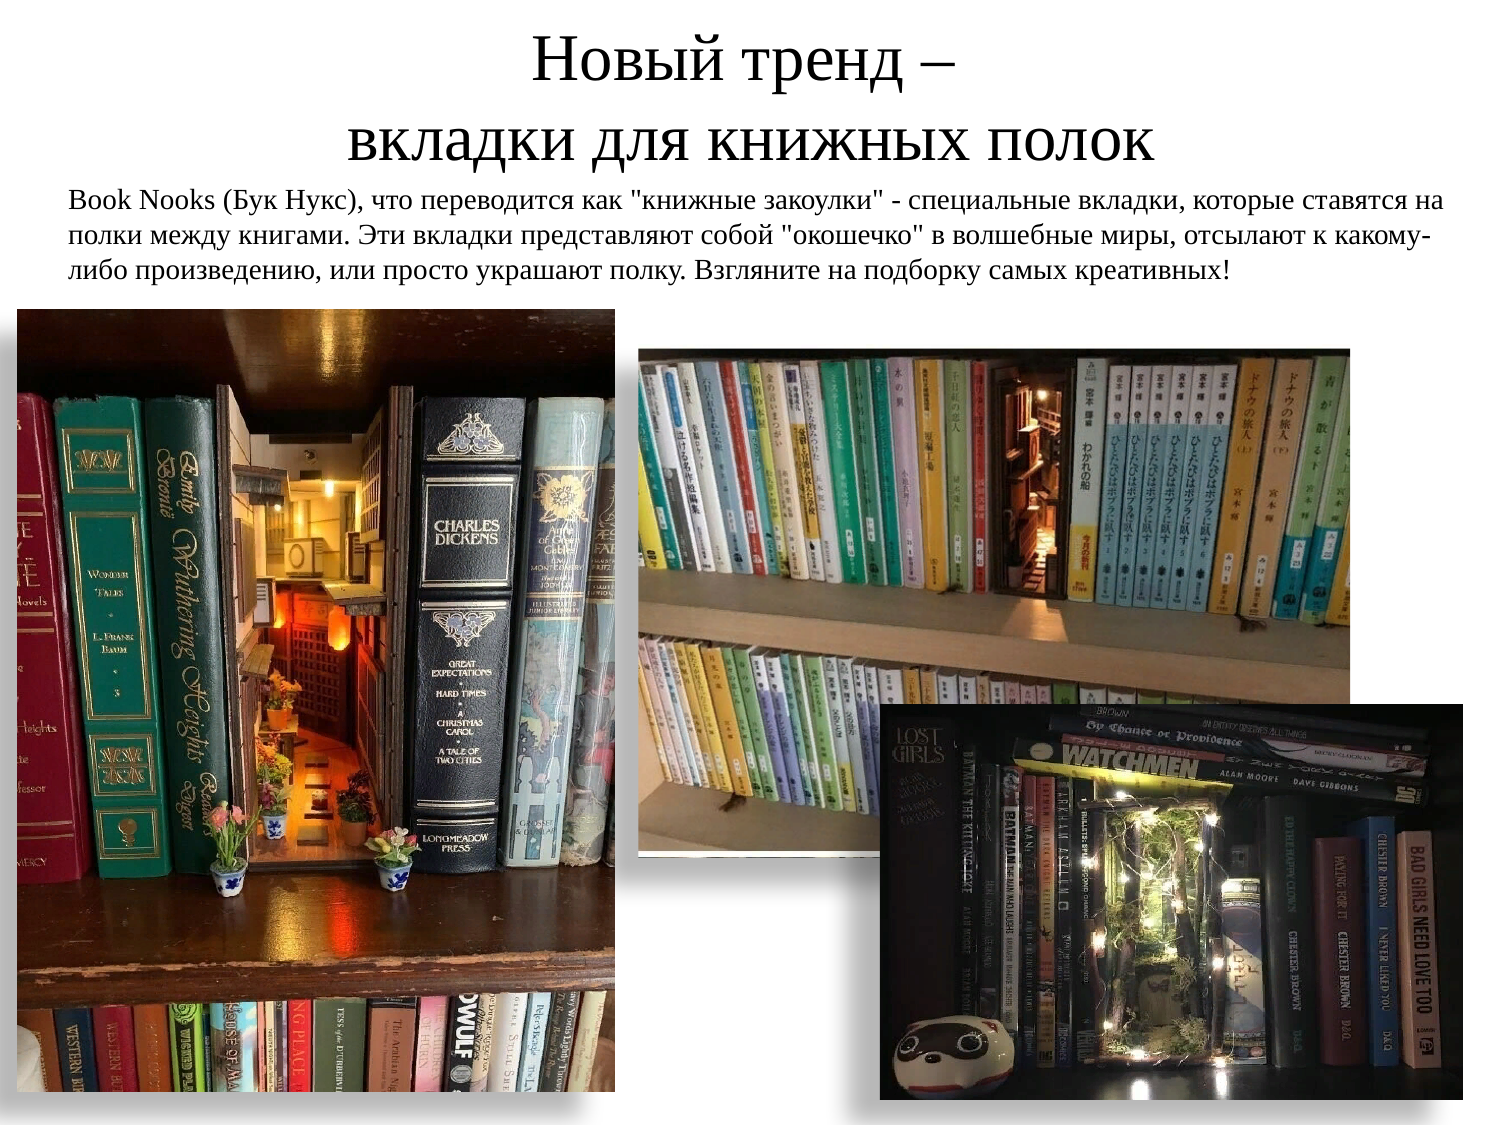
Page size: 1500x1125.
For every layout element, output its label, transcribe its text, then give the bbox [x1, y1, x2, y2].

picture [17, 308, 615, 1093]
picture [638, 343, 1464, 1100]
list Book Nooks (Бук Нукс), что переводится как "книжные закоулки" - специальные вкладки, которые ставятся на полки между книгами. Эти вкладки представляют собой "окошечко" в волшебные миры, отсылают к какому-либо произведению, или просто украшают полку. Взгляните на подборку самых креативных! [53, 172, 1483, 343]
title Новый тренд – вкладки для книжных полок [76, 0, 1427, 172]
